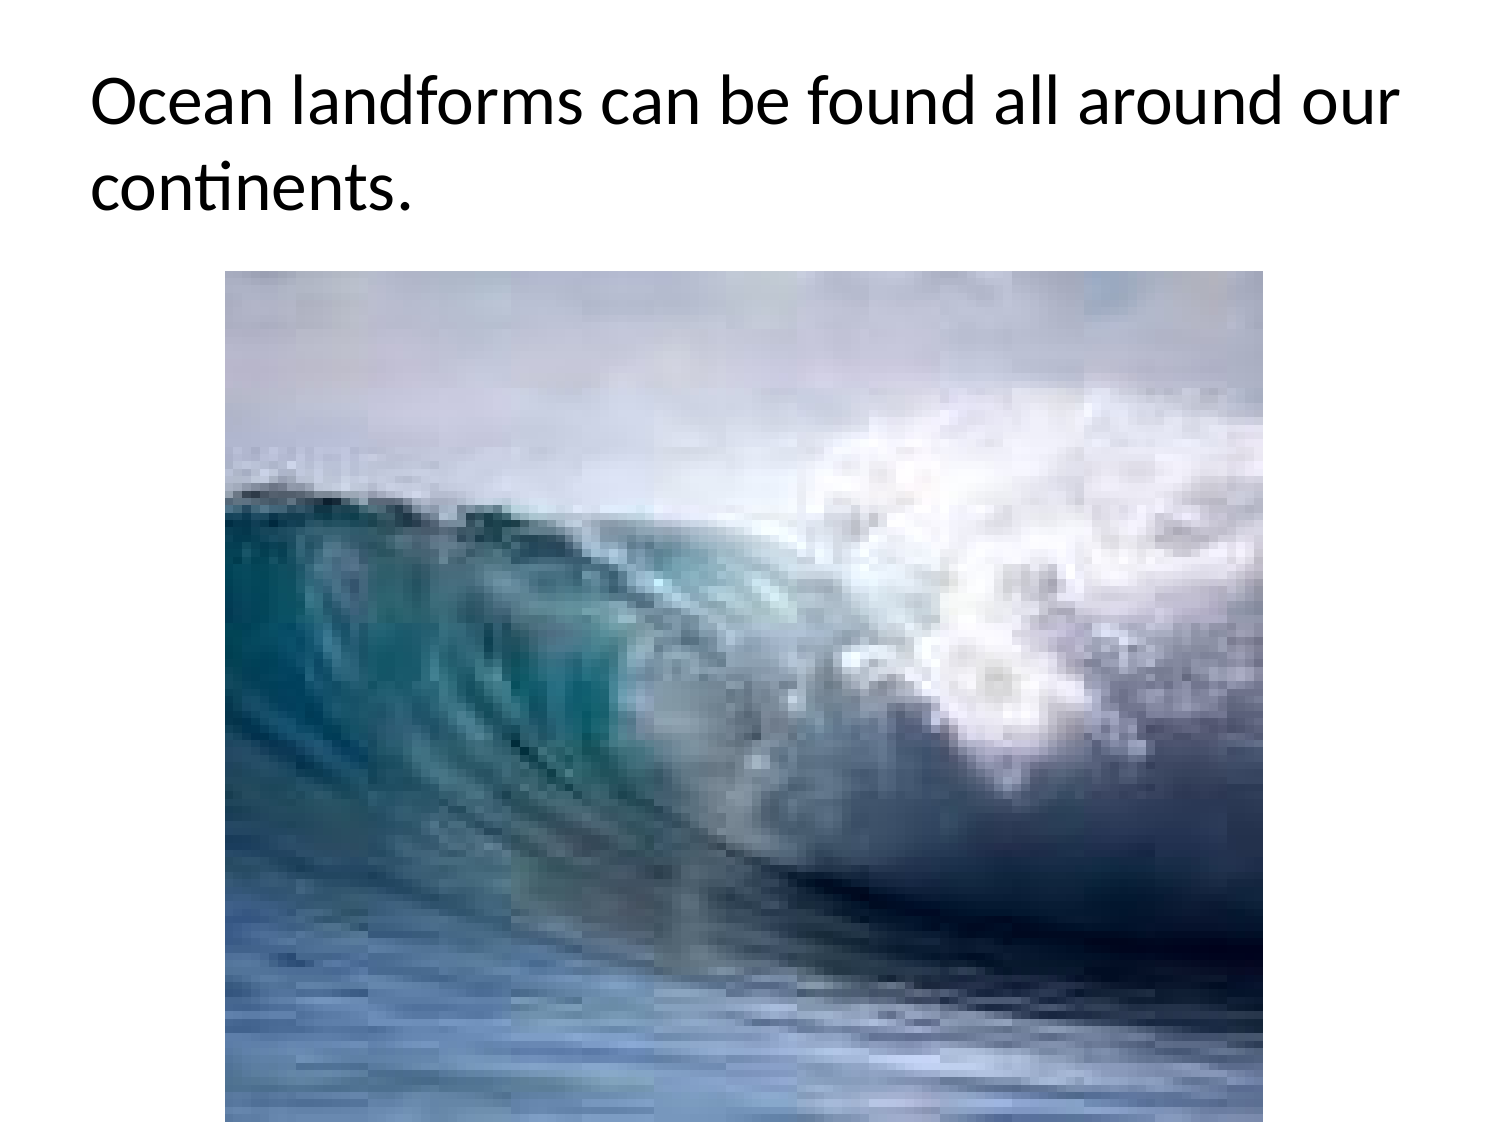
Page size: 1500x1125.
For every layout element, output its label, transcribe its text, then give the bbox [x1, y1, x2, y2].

title Ocean landforms can be found all around our continents. [75, 45, 1425, 233]
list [224, 271, 1263, 1123]
